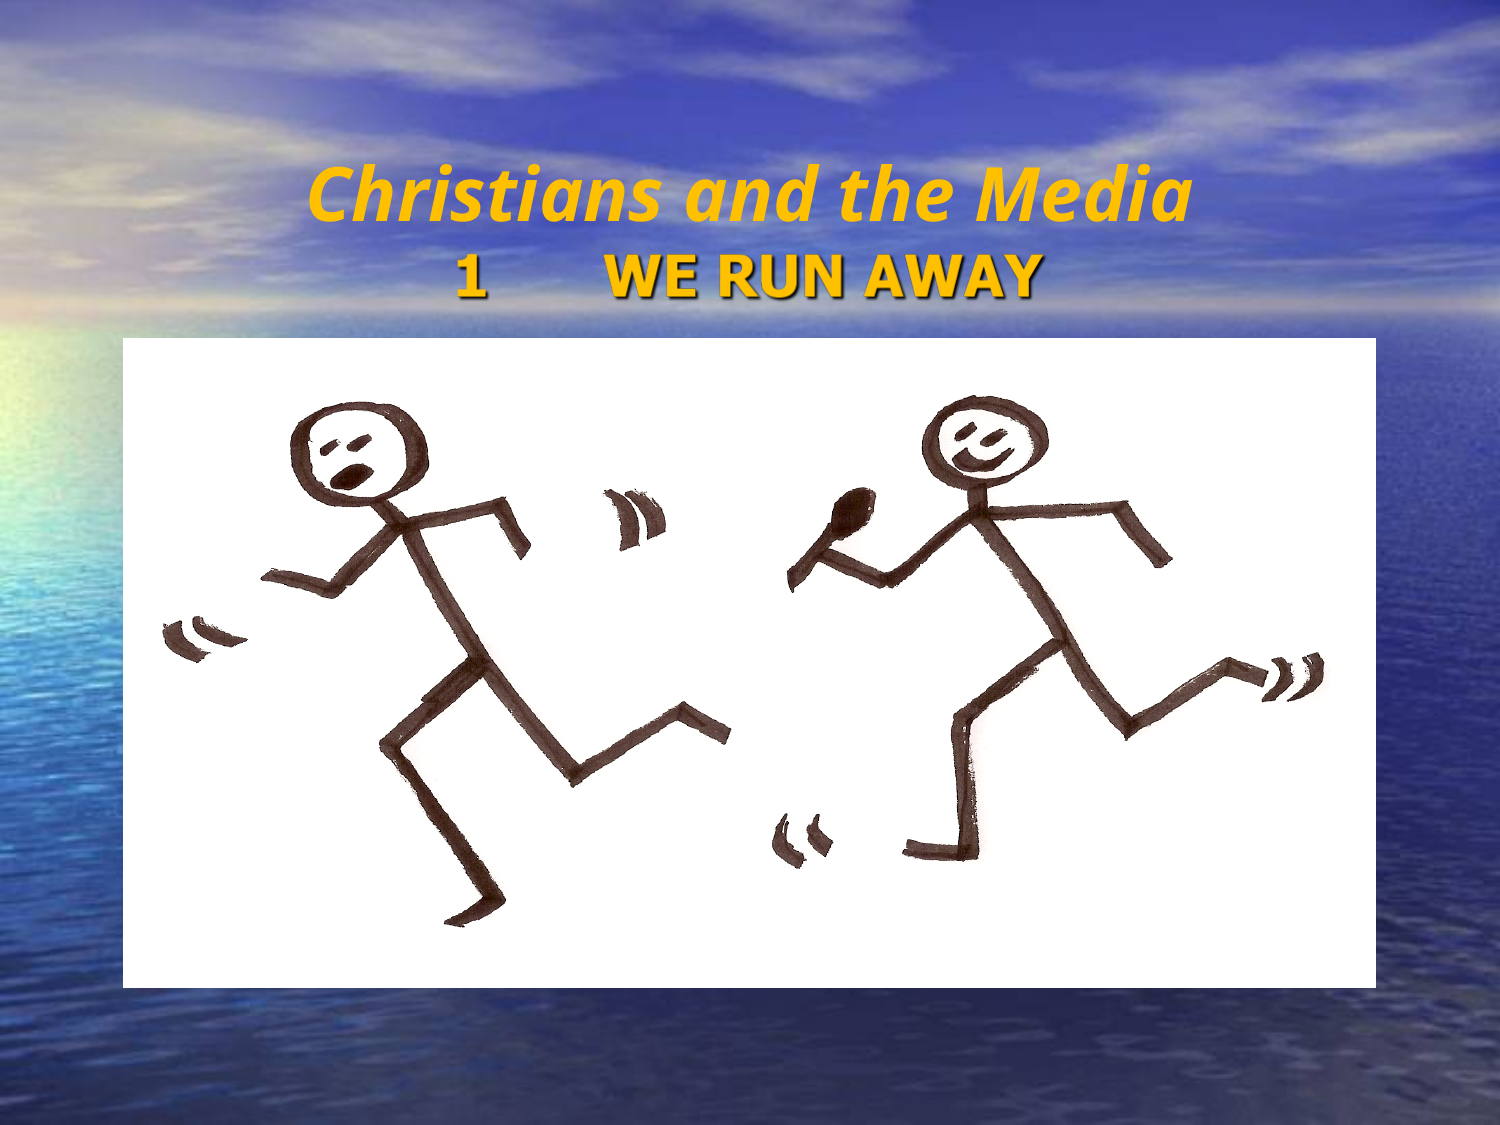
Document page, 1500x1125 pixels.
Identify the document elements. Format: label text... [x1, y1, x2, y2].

picture [0, 0, 1500, 1125]
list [123, 338, 1376, 988]
title Christians and the Media [75, 47, 1425, 275]
